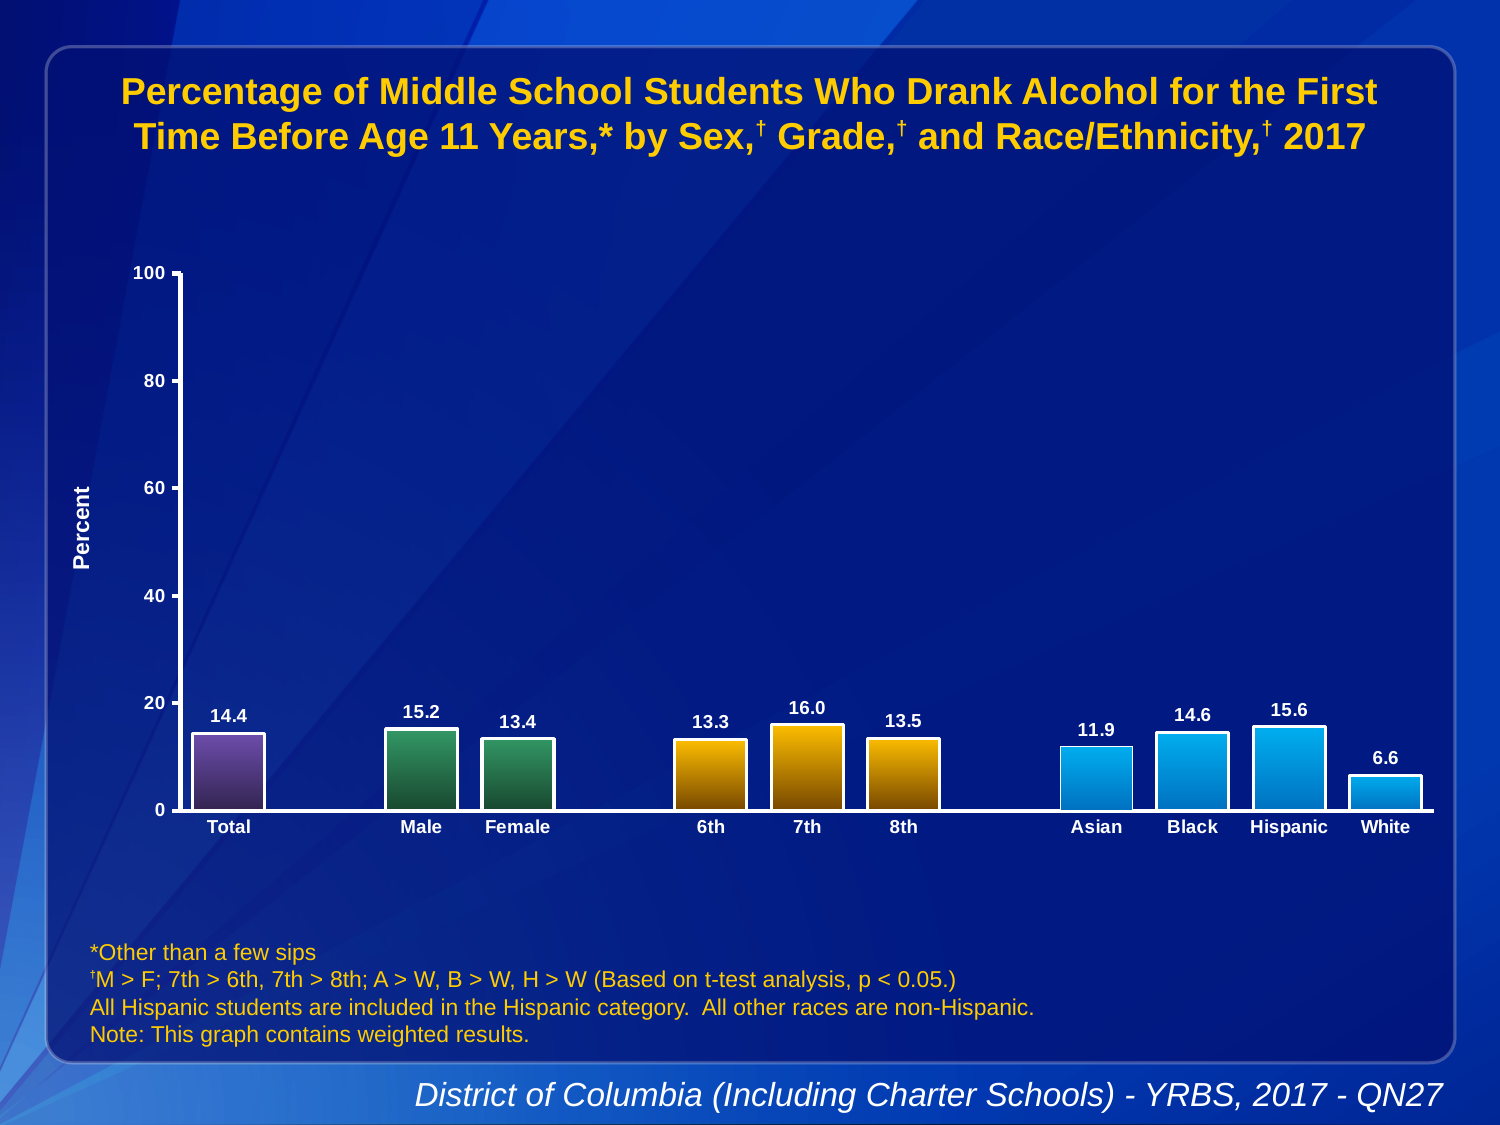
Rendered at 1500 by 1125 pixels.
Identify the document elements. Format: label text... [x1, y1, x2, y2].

text_box *Other than a few sips †M > F; 7th > 6th, 7th > 8th; A > W, B > W, H > W (Based on t-test analysis, p < 0.05.) All Hispanic students are included in the Hispanic category. All other races are non-Hispanic. Note: This graph contains weighted results. [74, 930, 1425, 1055]
chart [37, 250, 1463, 851]
picture [0, 0, 1500, 1125]
text_box Percentage of Middle School Students Who Drank Alcohol for the First Time Before Age 11 Years,* by Sex,† Grade,† and Race/Ethnicity,† 2017 [74, 59, 1425, 165]
text_box District of Columbia (Including Charter Schools) - YRBS, 2017 - QN27 [49, 1065, 1460, 1121]
